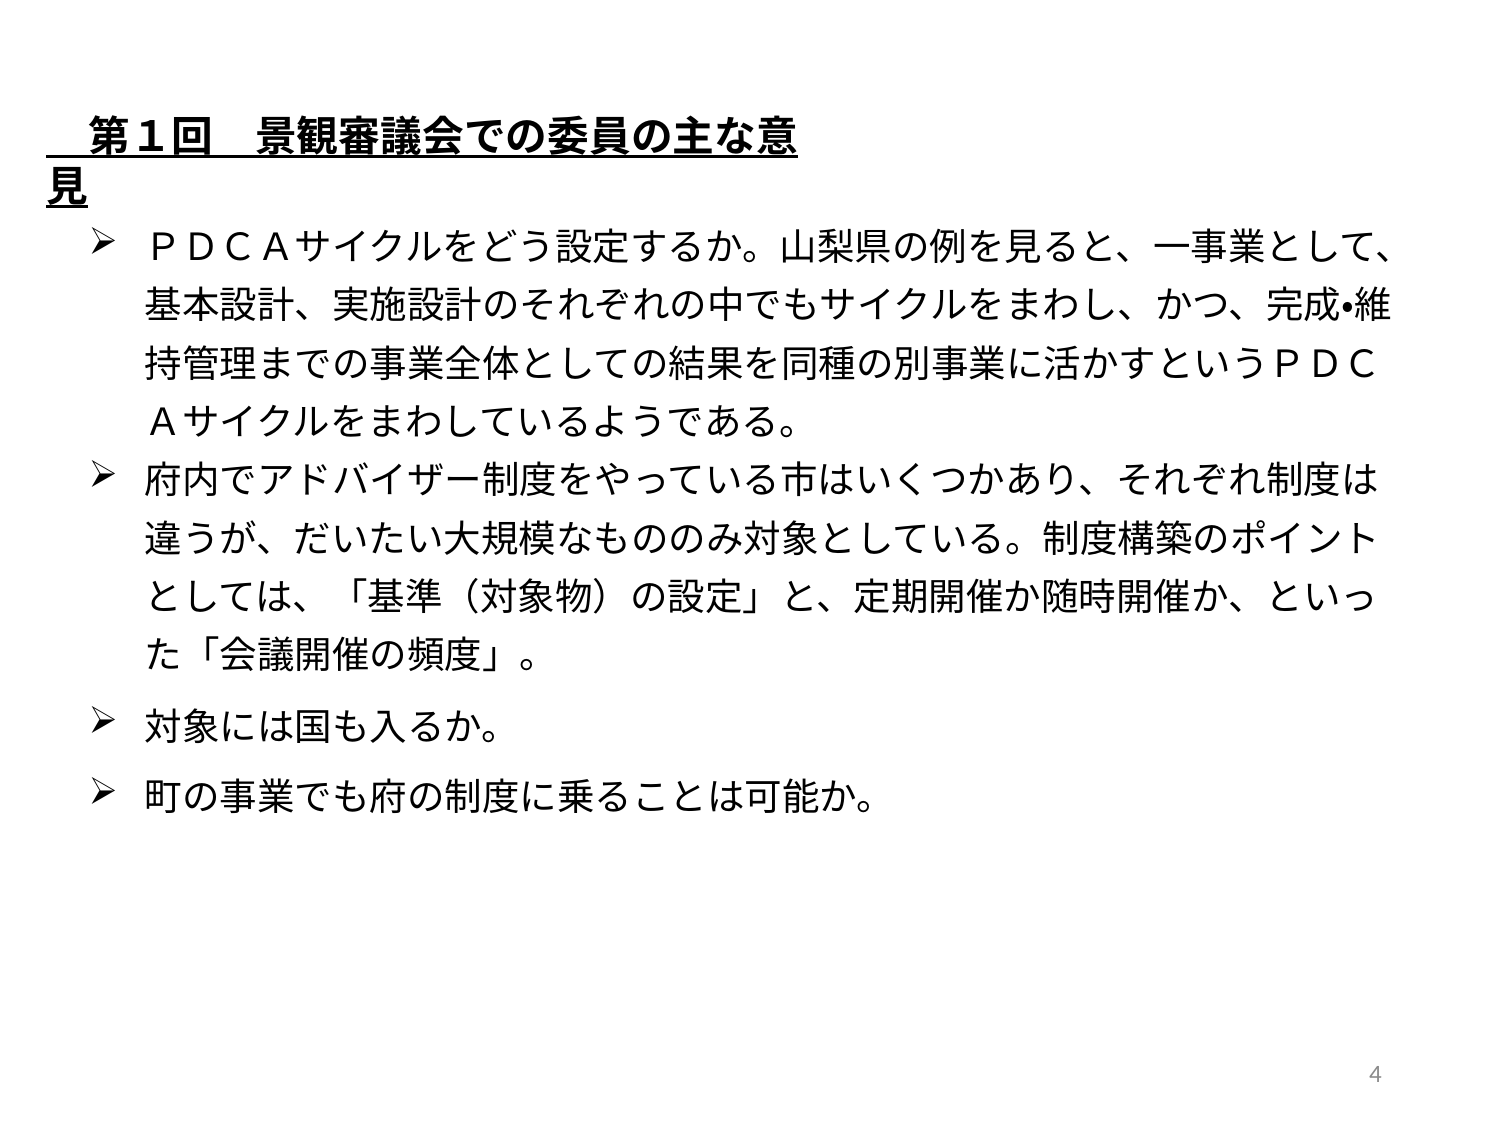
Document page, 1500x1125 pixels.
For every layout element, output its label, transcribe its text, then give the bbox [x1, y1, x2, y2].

slide_number 4 [1059, 1042, 1397, 1103]
text_box ＰＤＣＡサイクルをどう設定するか。山梨県の例を見ると、一事業として、基本設計、実施設計のそれぞれの中でもサイクルをまわし、かつ、完成・維持管理までの事業全体としての結果を同種の別事業に活かすというＰＤＣＡサイクルをまわしているようである。 府内でアドバイザー制度をやっている市はいくつかあり、それぞれ制度は違うが、だいたい大規模なもののみ対象としている。制度構築のポイントとしては、「基準（対象物）の設定」と、定期開催か随時開催か、といった「会議開催の頻度」。 対象には国も入るか。 町の事業でも府の制度に乗ることは可能か。 [64, 192, 1435, 836]
text_box 第１回 景観審議会での委員の主な意見 [31, 102, 831, 218]
